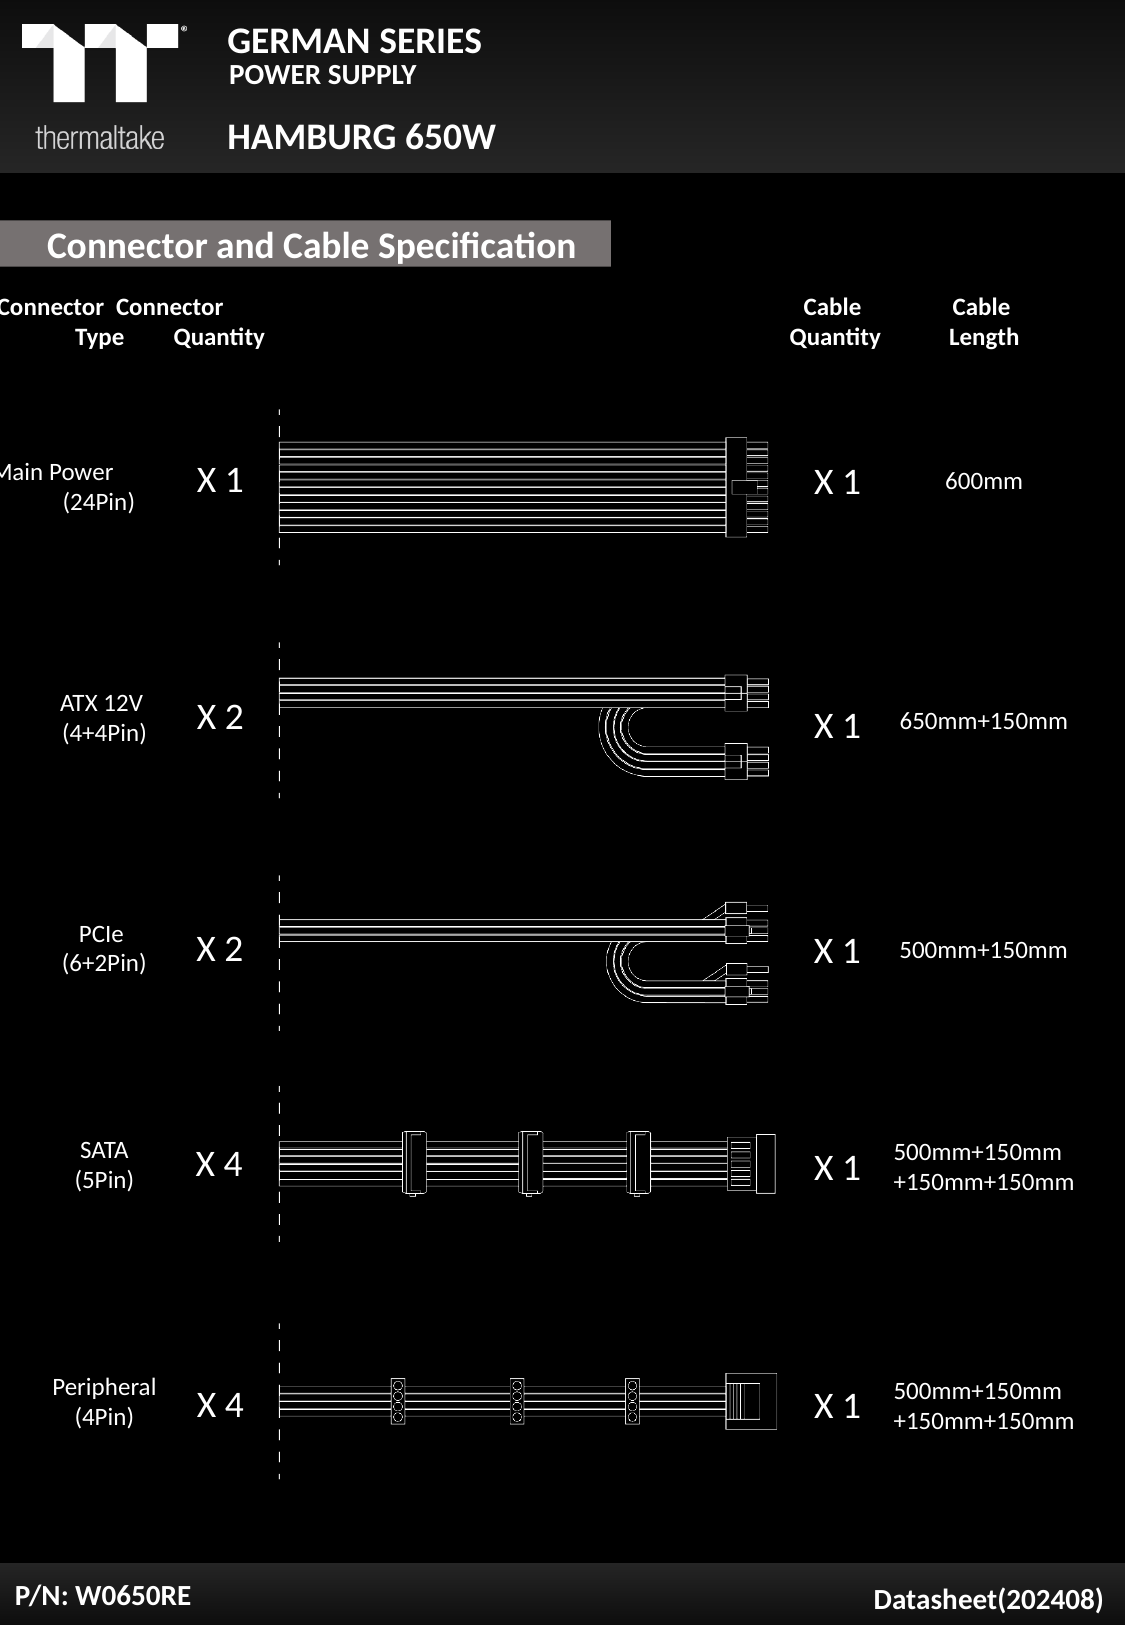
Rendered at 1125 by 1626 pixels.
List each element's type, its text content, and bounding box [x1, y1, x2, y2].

text_box Connector and Cable Specification [0, 220, 611, 267]
text_box Connector Type [0, 283, 101, 359]
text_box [44, 616, 1085, 833]
text_box Cable Quantity [725, 283, 885, 358]
text_box Cable Length [885, 283, 1084, 358]
text_box Connector Quantity [101, 283, 337, 359]
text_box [24, 384, 1040, 592]
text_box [46, 849, 1085, 1031]
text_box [36, 1297, 1092, 1506]
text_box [59, 1060, 1092, 1269]
picture [22, 24, 187, 149]
